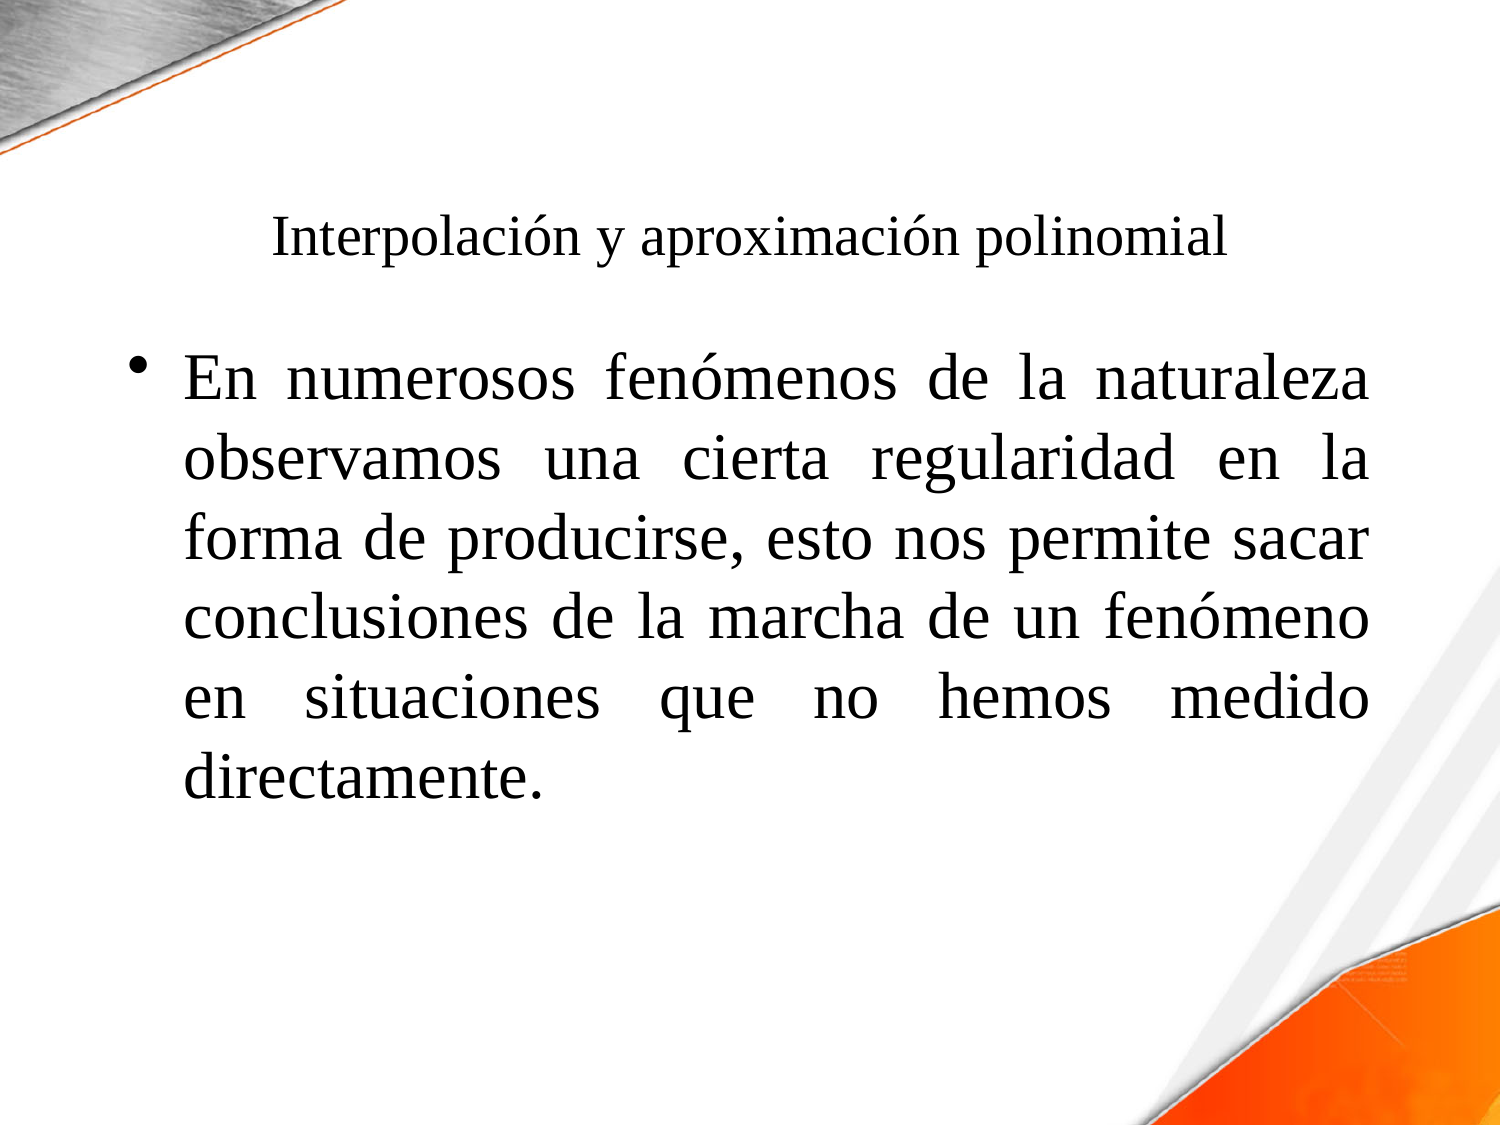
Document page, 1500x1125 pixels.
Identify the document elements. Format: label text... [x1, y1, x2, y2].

picture [0, 0, 1500, 1125]
title Interpolación y aproximación polinomial [112, 138, 1388, 324]
list En numerosos fenómenos de la naturaleza observamos una cierta regularidad en la forma de producirse, esto nos permite sacar conclusiones de la marcha de un fenómeno en situaciones que no hemos medido directamente. [112, 324, 1388, 1000]
